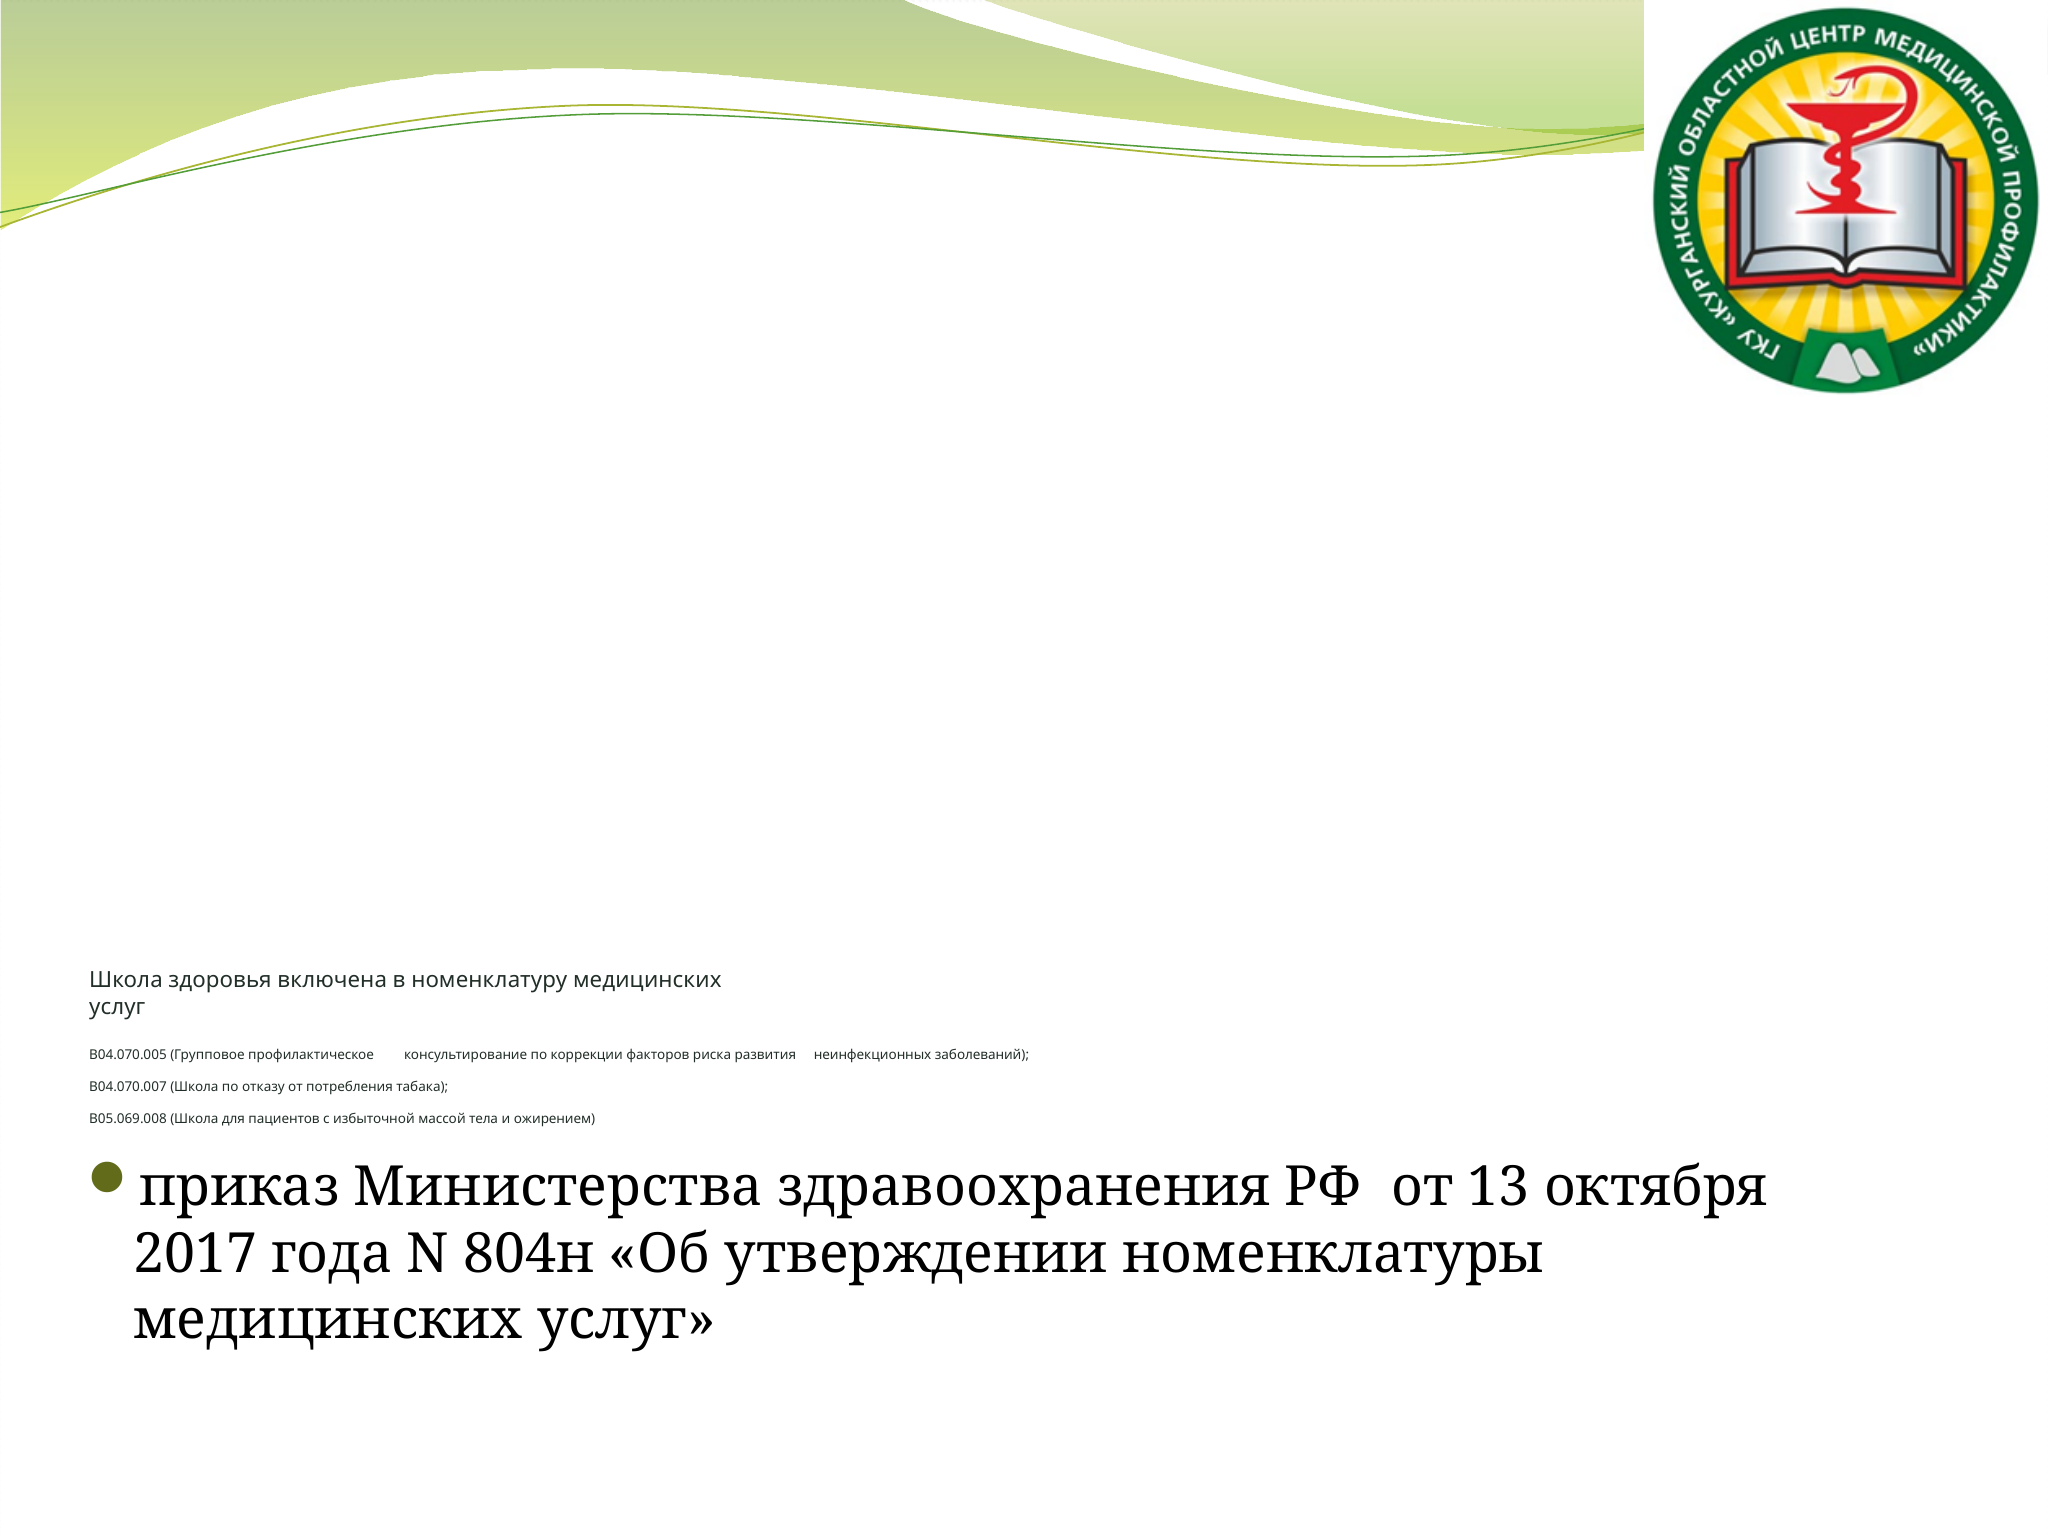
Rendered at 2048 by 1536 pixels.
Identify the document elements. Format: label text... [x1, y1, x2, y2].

list приказ Министерства здравоохранения РФ от 13 октября 2017 года N 804н «Об утверждении номенклатуры медицинских услуг» [72, 1142, 1915, 1305]
picture [1644, 0, 2048, 404]
title Школа здоровья включена в номенклатуру медицинских услуг B04.070.005 (Групповое профилактическое консультирование по коррекции факторов риска развития неинфекционных заболеваний); B04.070.007 (Школа по отказу от потребления табака); B05.069.008 (Школа для пациентов с избыточной массой тела и ожирением) [89, 950, 2048, 1143]
